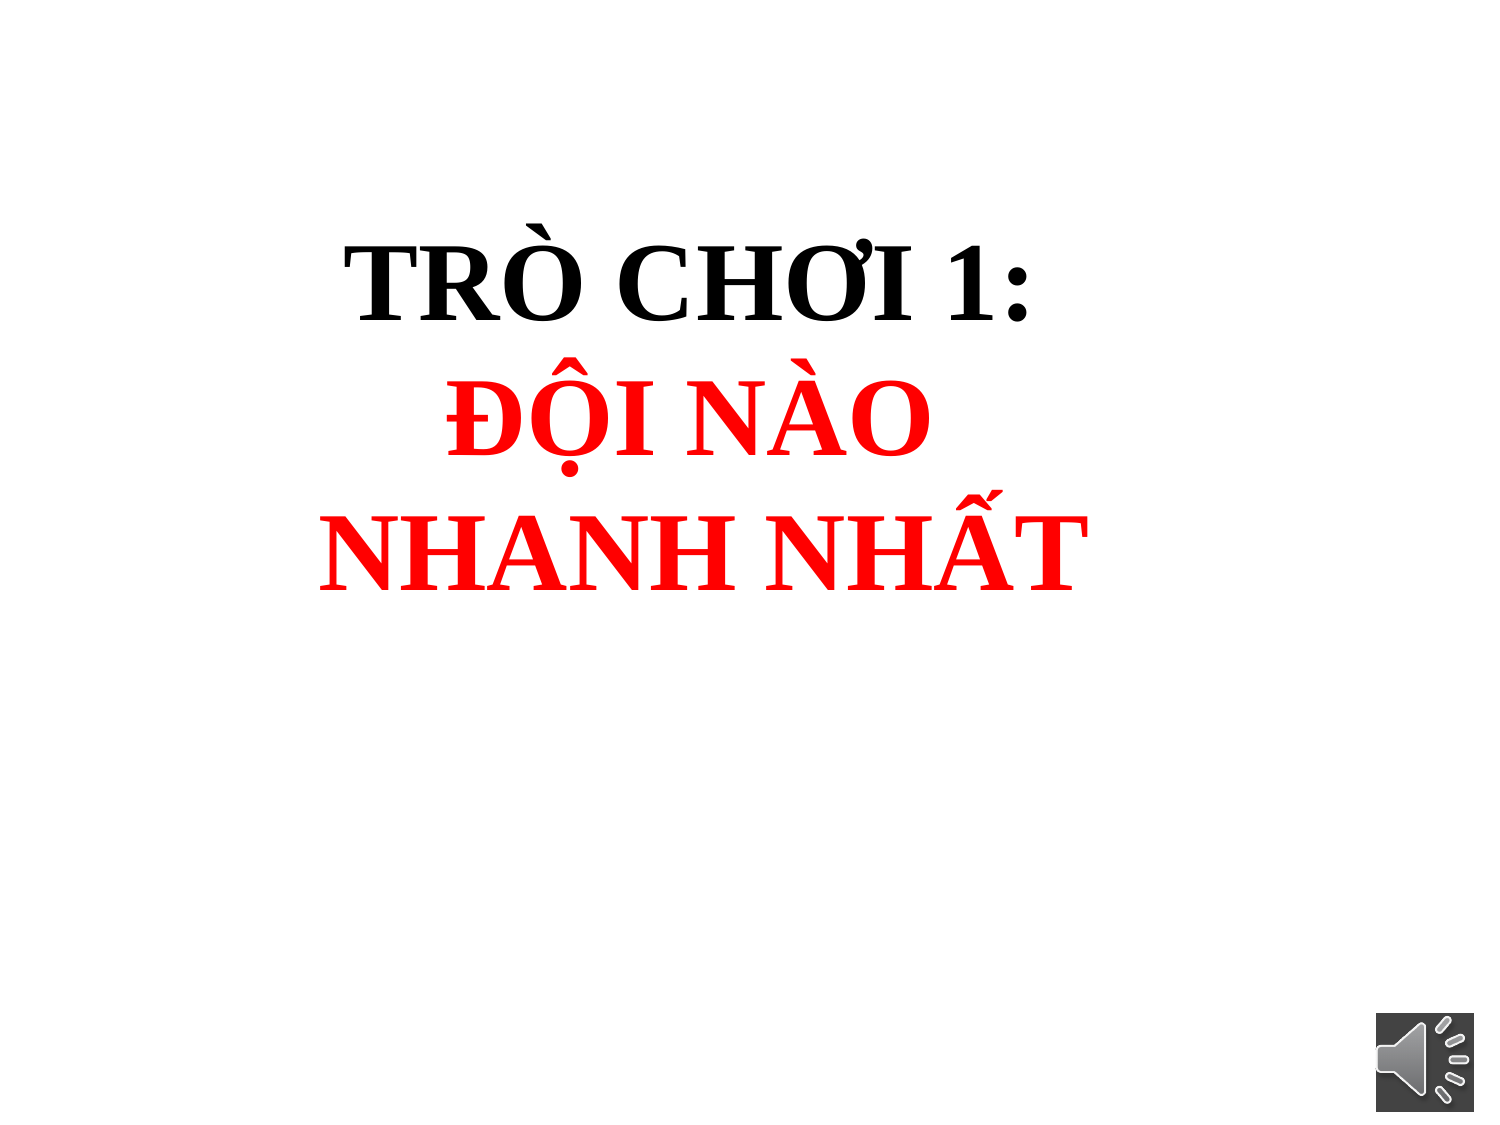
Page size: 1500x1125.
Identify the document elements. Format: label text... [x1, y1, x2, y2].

text_box Trò chơi 1: ĐỘI NÀO NHANH NHẤT [62, 199, 1347, 620]
picture [1374, 1012, 1476, 1113]
